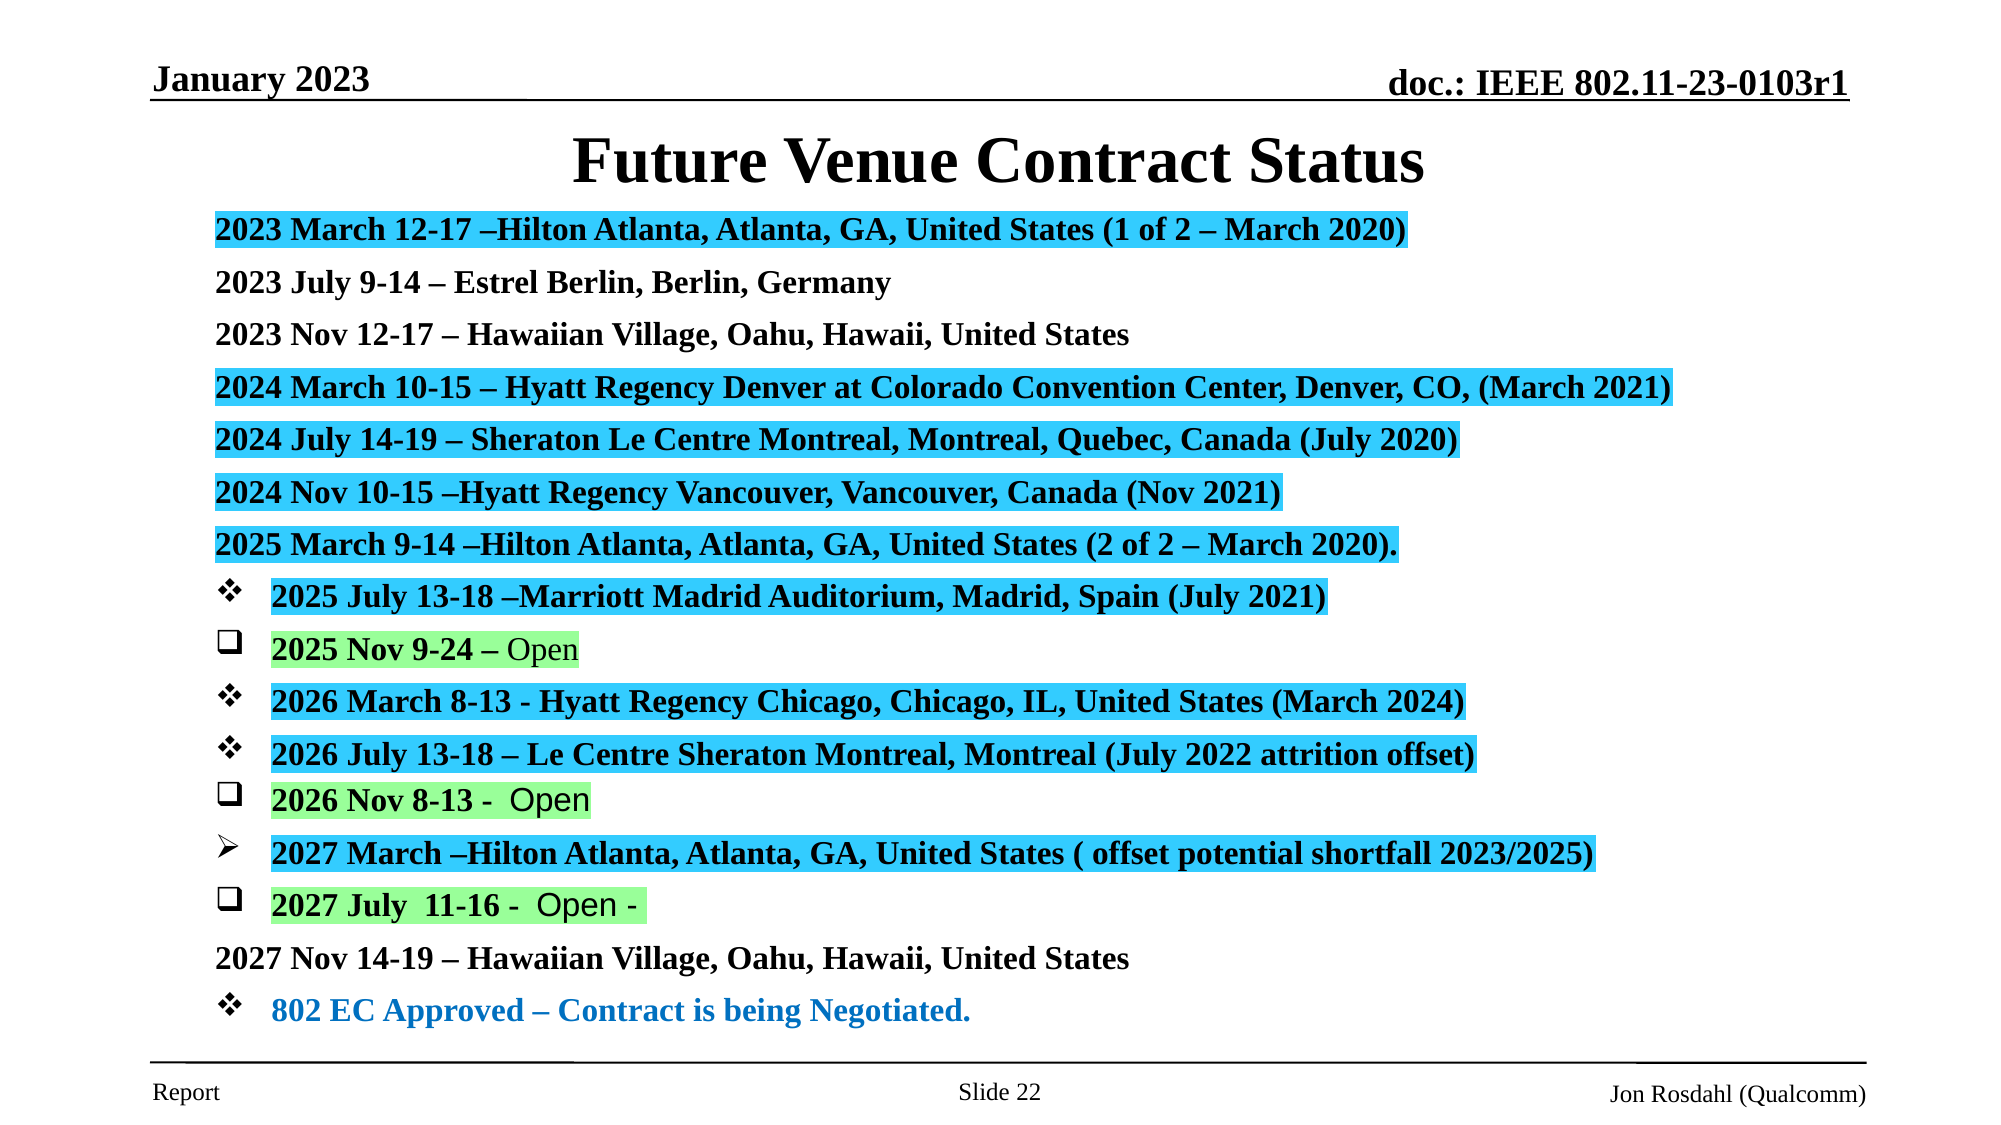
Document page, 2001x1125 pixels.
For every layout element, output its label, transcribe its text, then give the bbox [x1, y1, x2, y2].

footer Jon Rosdahl (Qualcomm) [1169, 1076, 1867, 1108]
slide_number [152, 54, 563, 100]
title Future Venue Contract Status [149, 112, 1850, 201]
list 2023 March 12-17 –Hilton Atlanta, Atlanta, GA, United States (1 of 2 – March 2020) 2023 July 9-14 – Estrel Berlin, Berlin, Germany 2023 Nov 12-17 – Hawaiian Village, Oahu, Hawaii, United States 2024 March 10-15 – Hyatt Regency Denver at Colorado Convention Center, Denver, CO, (March 2021) 2024 July 14-19 – Sheraton Le Centre Montreal, Montreal, Quebec, Canada (July 2020) 2024 Nov 10-15 –Hyatt Regency Vancouver, Vancouver, Canada (Nov 2021) 2025 March 9-14 –Hilton Atlanta, Atlanta, GA, United States (2 of 2 – March 2020). 2025 July 13-18 –Marriott Madrid Auditorium, Madrid, Spain (July 2021) 2025 Nov 9-24 – Open 2026 March 8-13 - Hyatt Regency Chicago, Chicago, IL, United States (March 2024) 2026 July 13-18 – Le Centre Sheraton Montreal, Montreal (July 2022 attrition offset) 2026 Nov 8-13 - Open 2027 March –Hilton Atlanta, Atlanta, GA, United States ( offset potential shortfall 2023/2025) 2027 July 11-16 - Open - 2027 Nov 14-19 – Hawaiian Village, Oahu, Hawaii, United States 802 EC Approved – Contract is being Negotiated. [199, 199, 1813, 1059]
slide_number Slide 22 [930, 1075, 1069, 1107]
